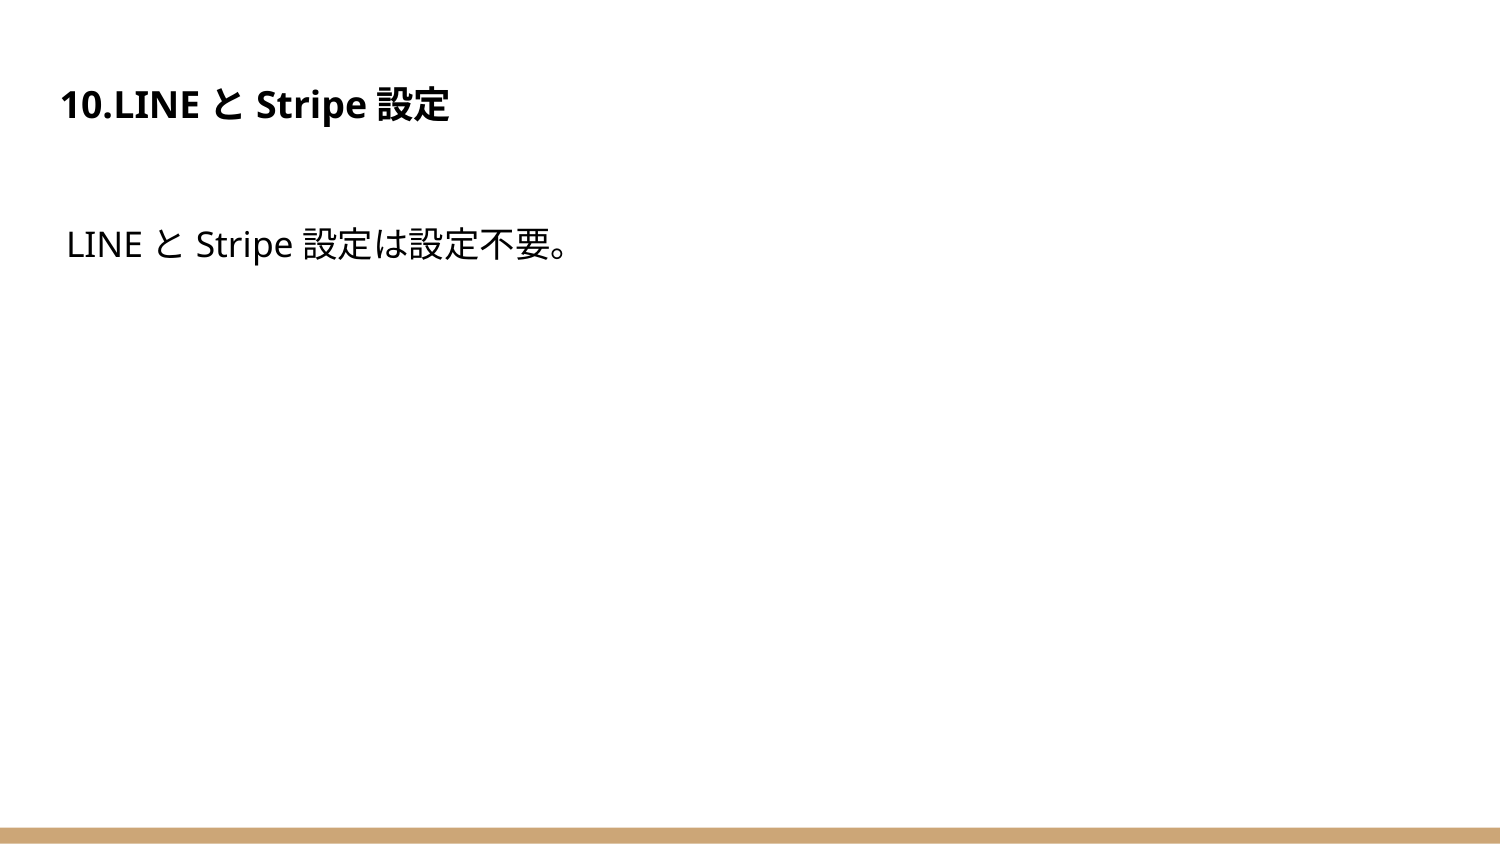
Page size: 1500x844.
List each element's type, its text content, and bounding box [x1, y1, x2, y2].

title 10.LINEとStripe設定 [44, 56, 1443, 141]
list LINEとStripe設定は設定不要。 [51, 200, 1449, 752]
